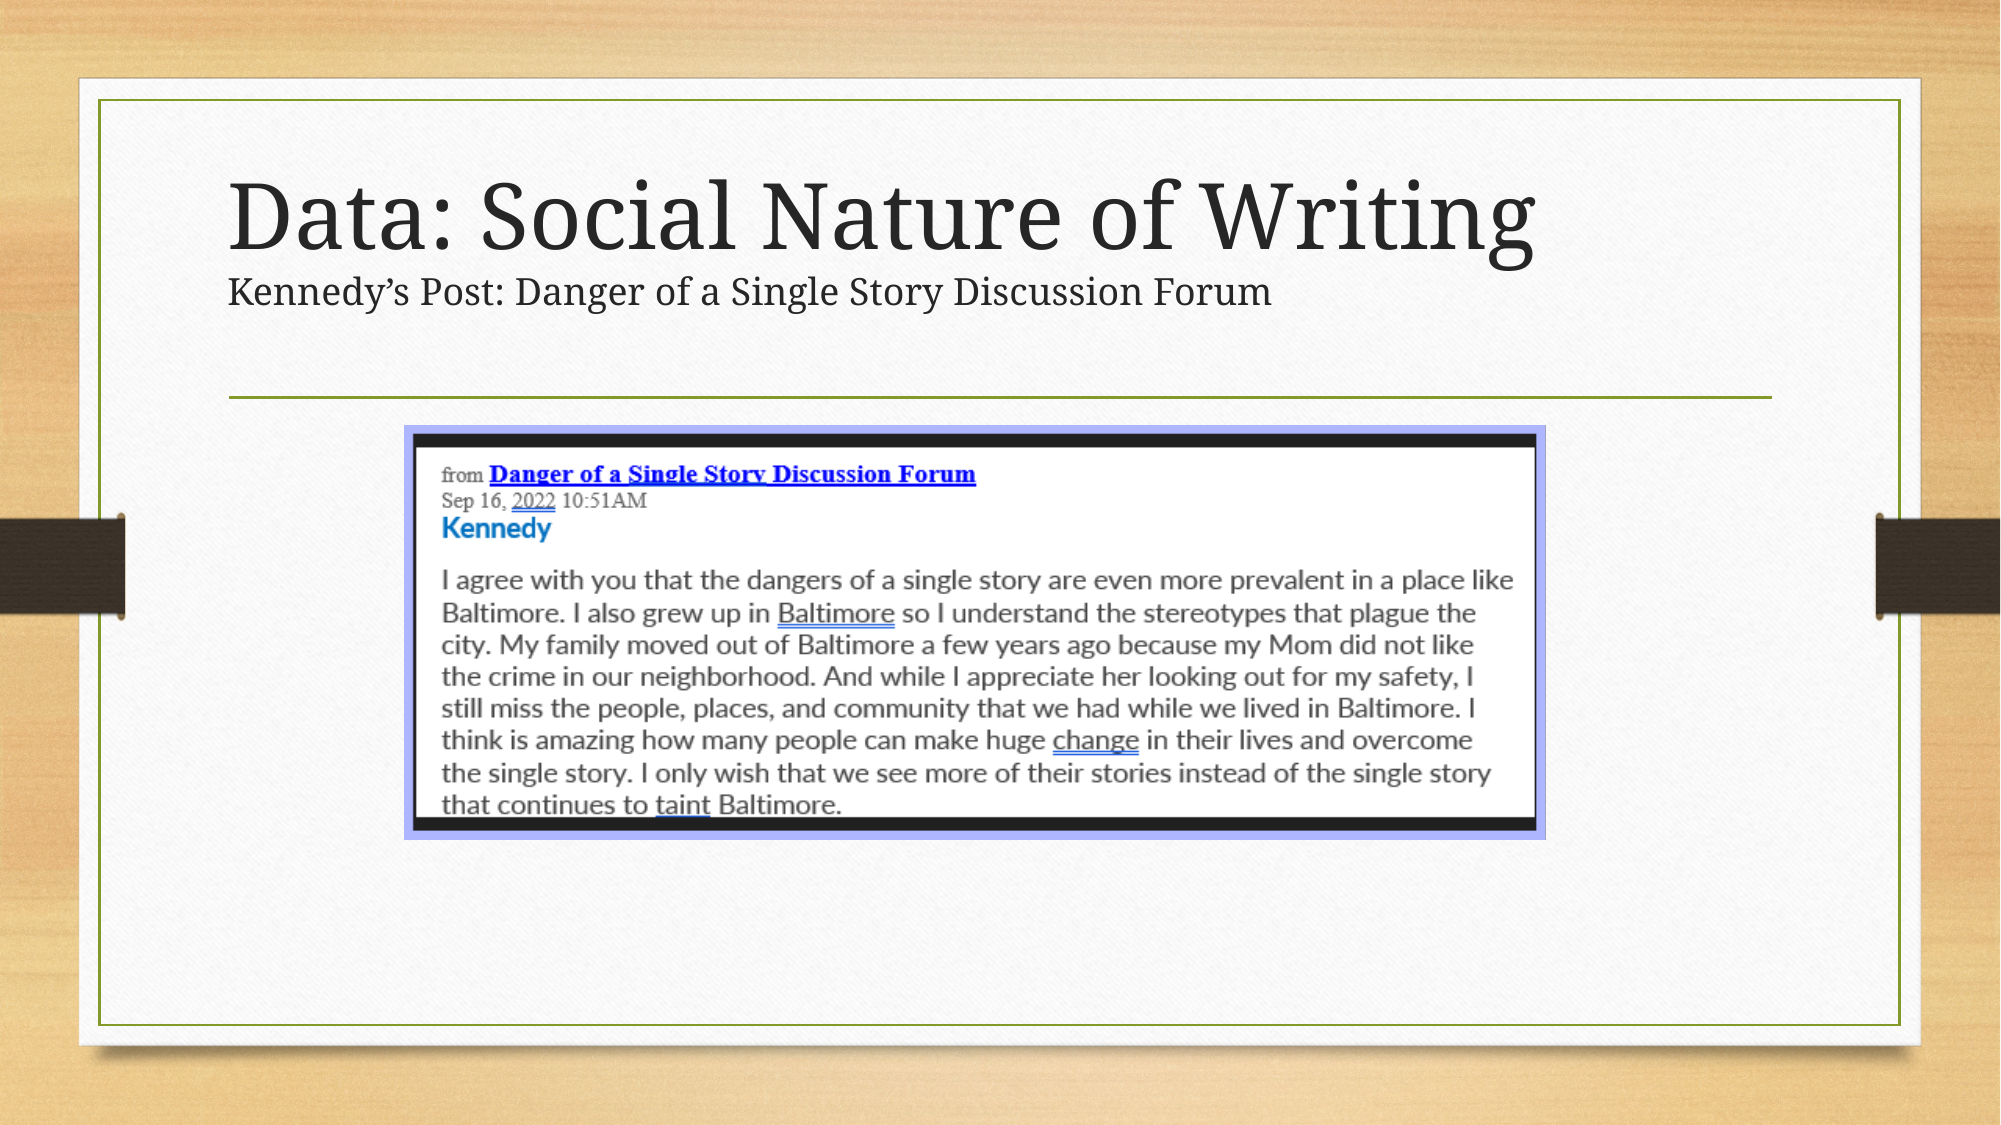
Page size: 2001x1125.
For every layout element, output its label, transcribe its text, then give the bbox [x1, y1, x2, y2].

title Data: Social Nature of Writing Kennedy’s Post: Danger of a Single Story Discussion Forum [212, 123, 1788, 349]
picture [0, 0, 2001, 1125]
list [404, 425, 1596, 840]
